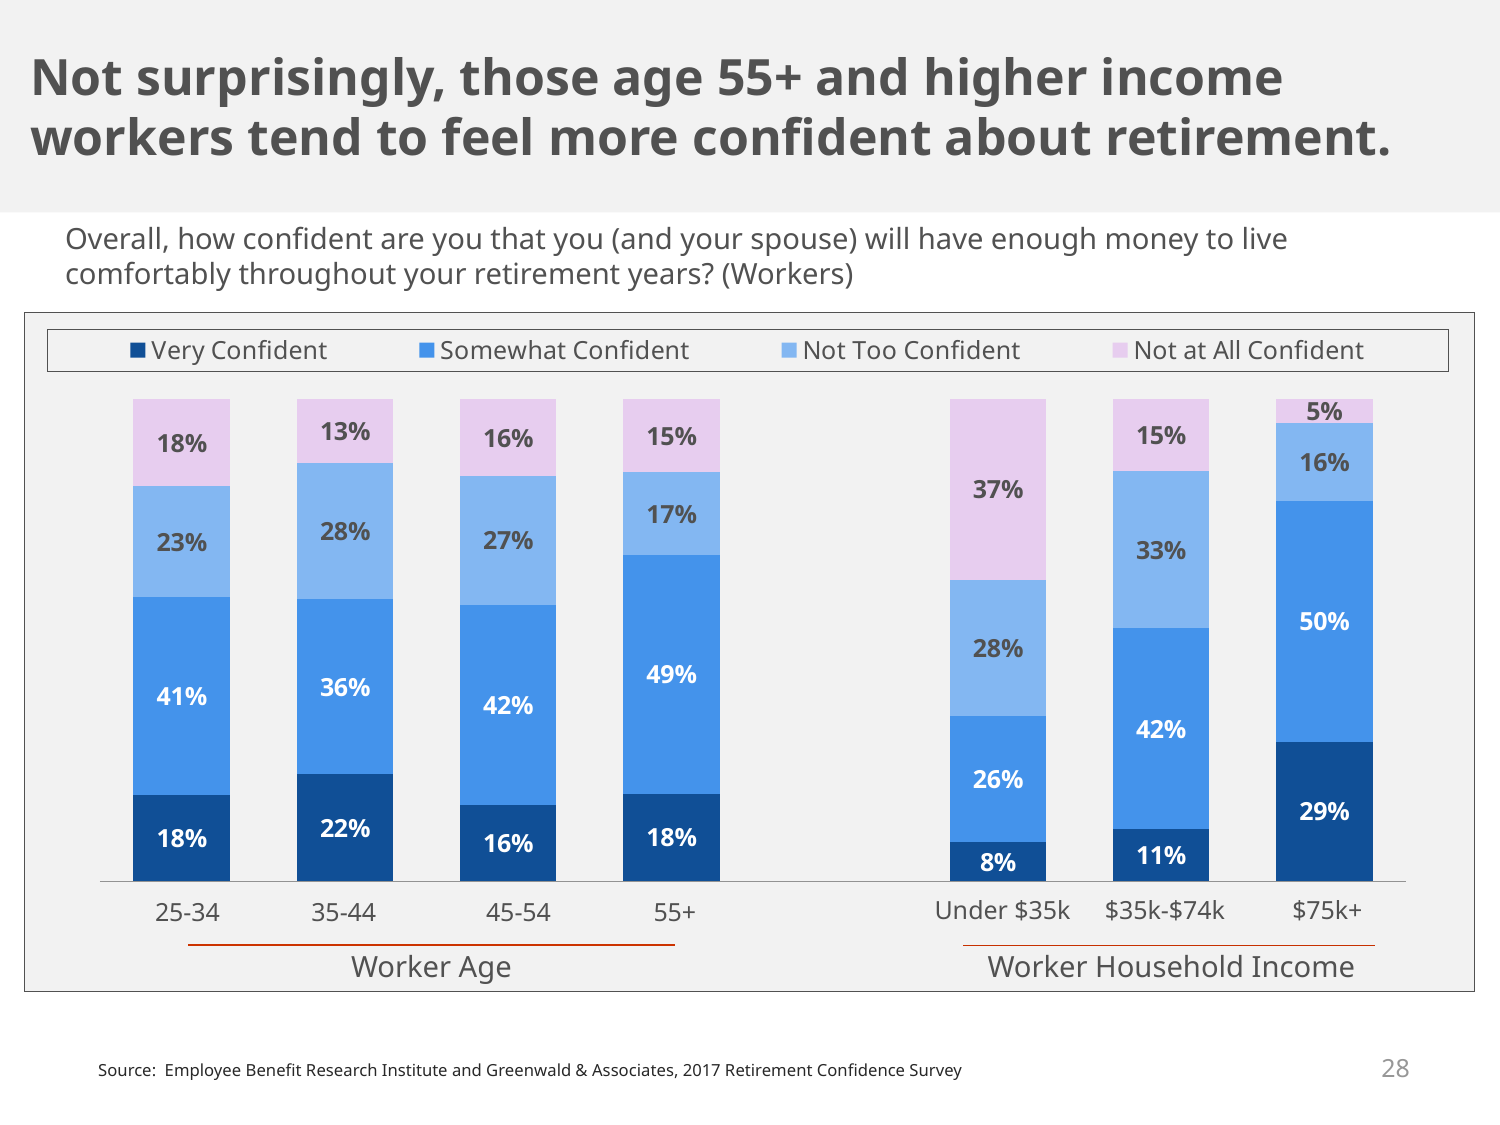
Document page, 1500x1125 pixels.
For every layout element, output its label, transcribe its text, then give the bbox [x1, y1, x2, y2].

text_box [187, 941, 676, 992]
slide_number 28 [1074, 1040, 1425, 1100]
text_box Source: Employee Benefit Research Institute and Greenwald & Associates, 2017 Retirement Confidence Survey [83, 1052, 979, 1087]
text_box Not surprisingly, those age 55+ and higher income workers tend to feel more confident about retirement. [14, 29, 1440, 180]
chart [24, 312, 1476, 992]
list Overall, how confident are you that you (and your spouse) will have enough money to live comfortably throughout your retirement years? (Workers) [50, 212, 1450, 300]
